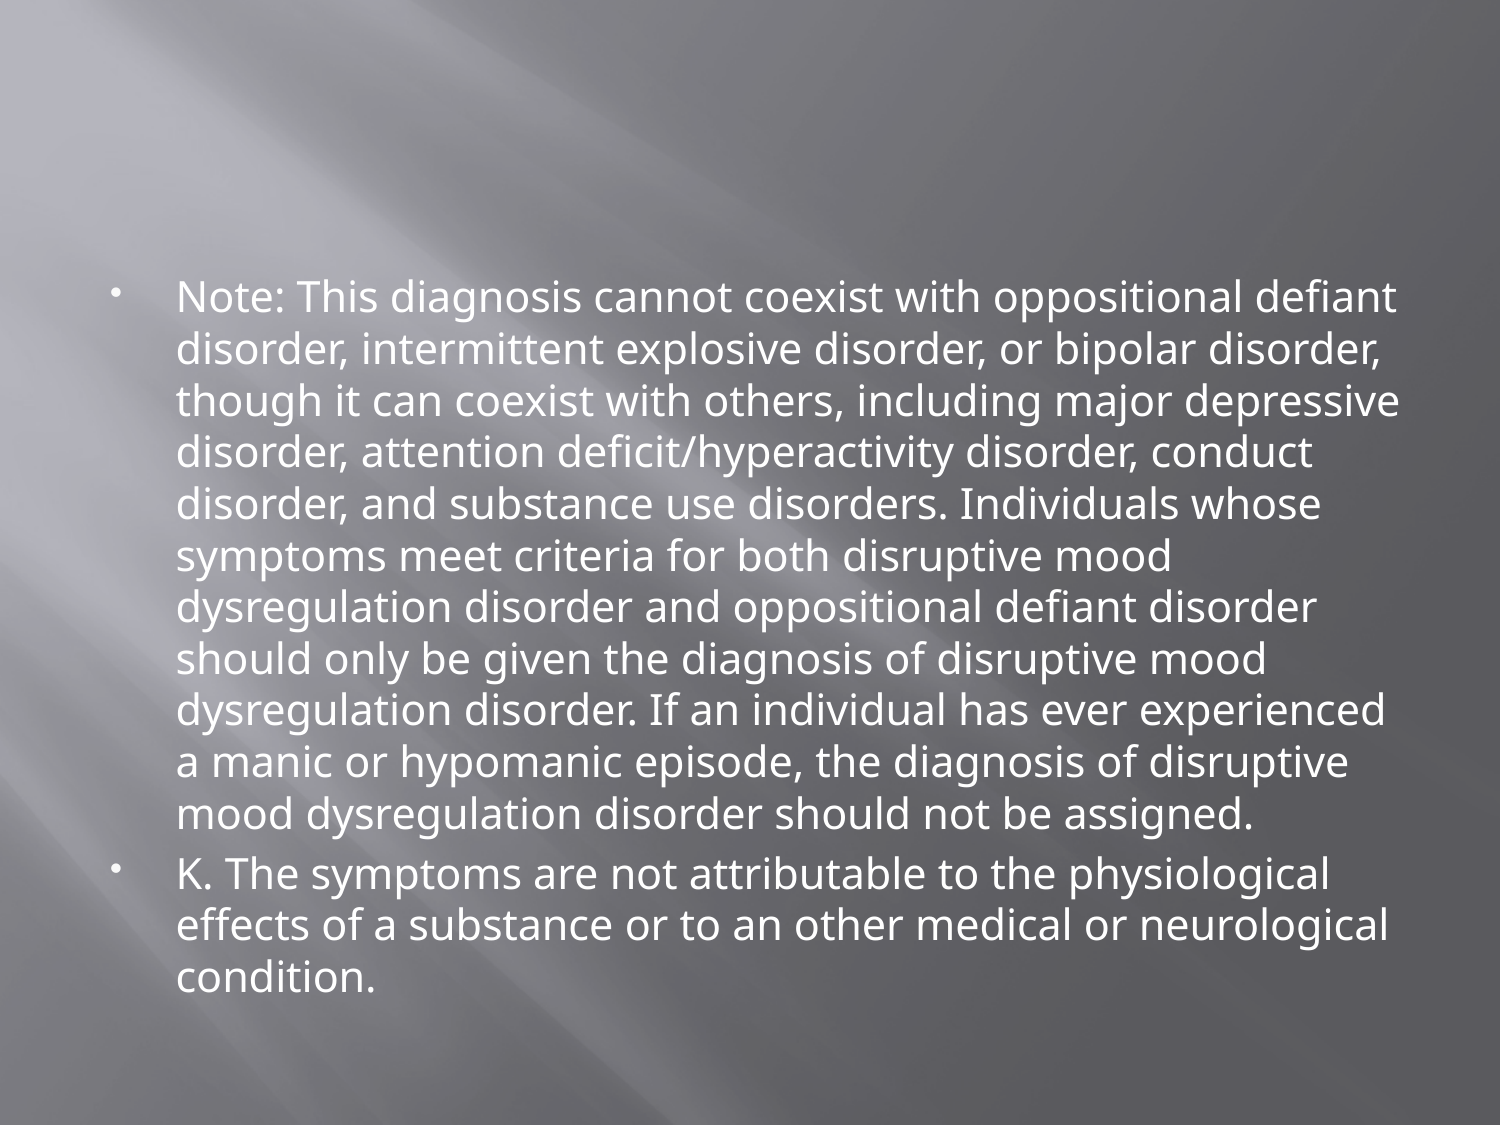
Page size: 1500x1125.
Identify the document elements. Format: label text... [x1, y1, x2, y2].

list Note: This diagnosis cannot coexist with oppositional defiant disorder, intermittent explosive disorder, or bipolar disorder, though it can coexist with others, including major depressive disorder, attention deficit/hyperactivity disorder, conduct disorder, and substance use disorders. Individuals whose symptoms meet criteria for both disruptive mood dysregulation disorder and oppositional defiant disorder should only be given the diagnosis of disruptive mood dysregulation disorder. If an individual has ever experienced a manic or hypomanic episode, the diagnosis of disruptive mood dysregulation disorder should not be assigned. K. The symptoms are not attributable to the physiological effects of a substance or to an other medical or neurological condition. [75, 262, 1425, 1035]
